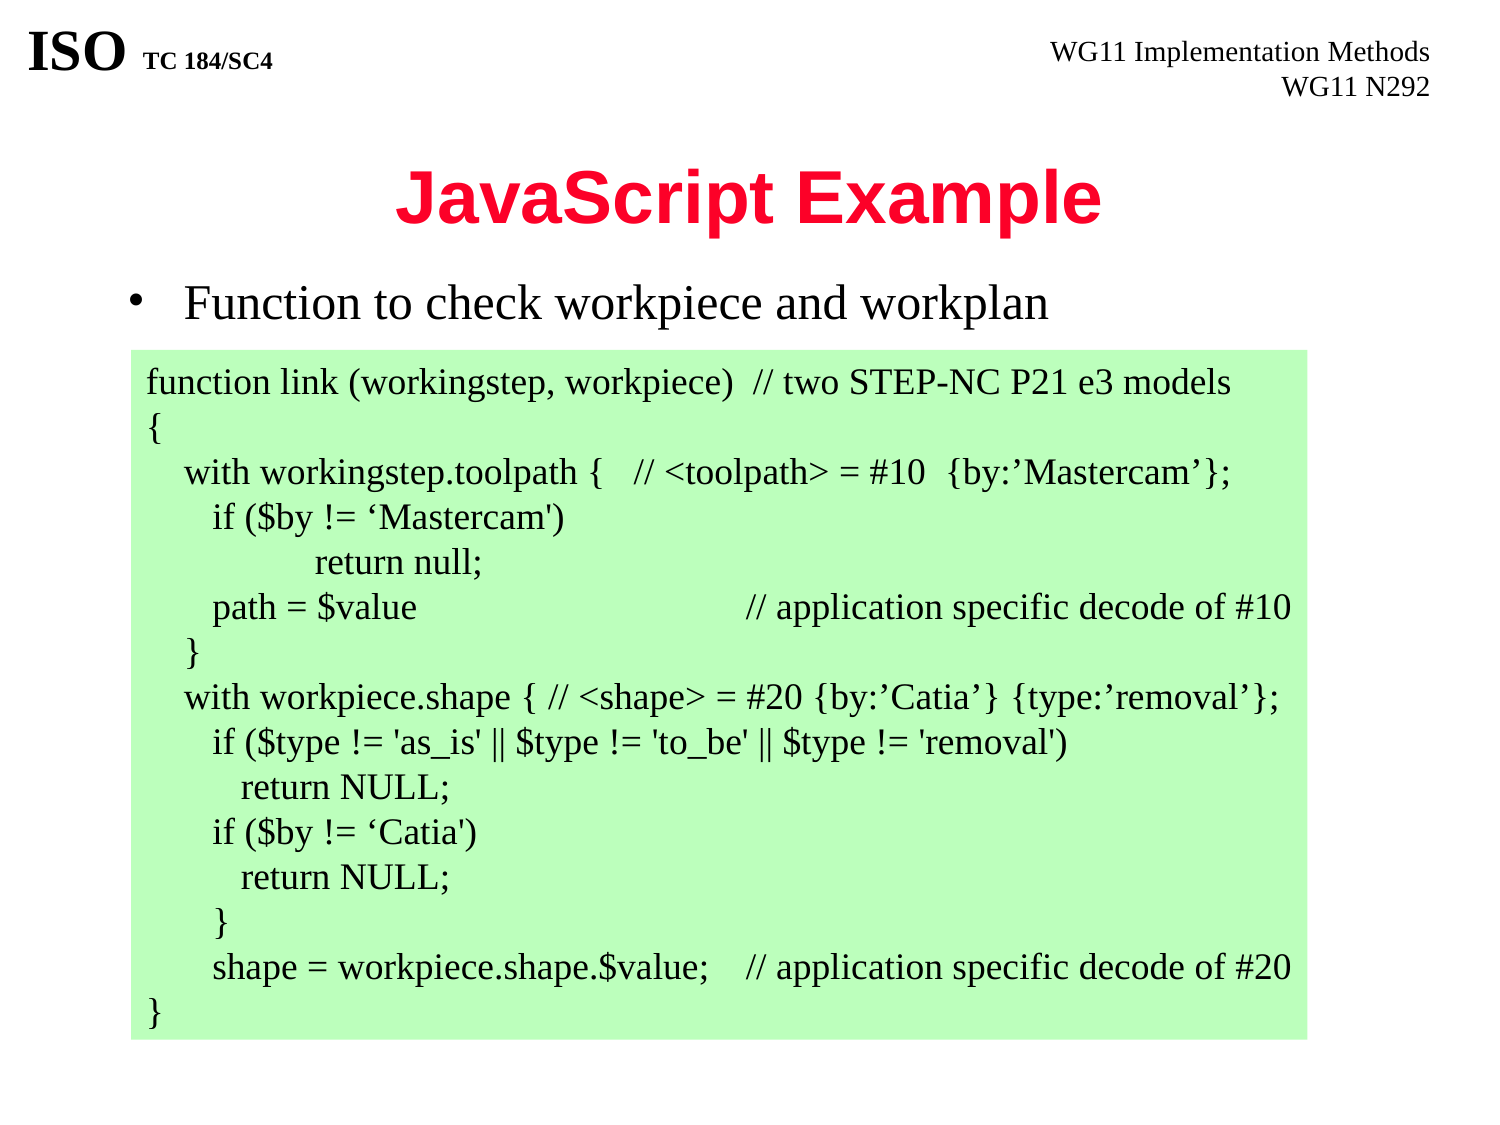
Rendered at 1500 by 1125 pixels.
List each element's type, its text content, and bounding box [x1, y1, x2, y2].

text_box function link (workingstep, workpiece) // two STEP-NC P21 e3 models { with workingstep.toolpath { // <toolpath> = #10 {by:’Mastercam’}; if ($by != ‘Mastercam') return null; path = $value // application specific decode of #10 } with workpiece.shape { // <shape> = #20 {by:’Catia’} {type:’removal’}; if ($type != 'as_is' || $type != 'to_be' || $type != 'removal') return NULL; if ($by != ‘Catia') return NULL; } shape = workpiece.shape.$value; // application specific decode of #20 } [131, 349, 1308, 1040]
title JavaScript Example [112, 99, 1388, 262]
list Function to check workpiece and workplan [112, 262, 1388, 375]
